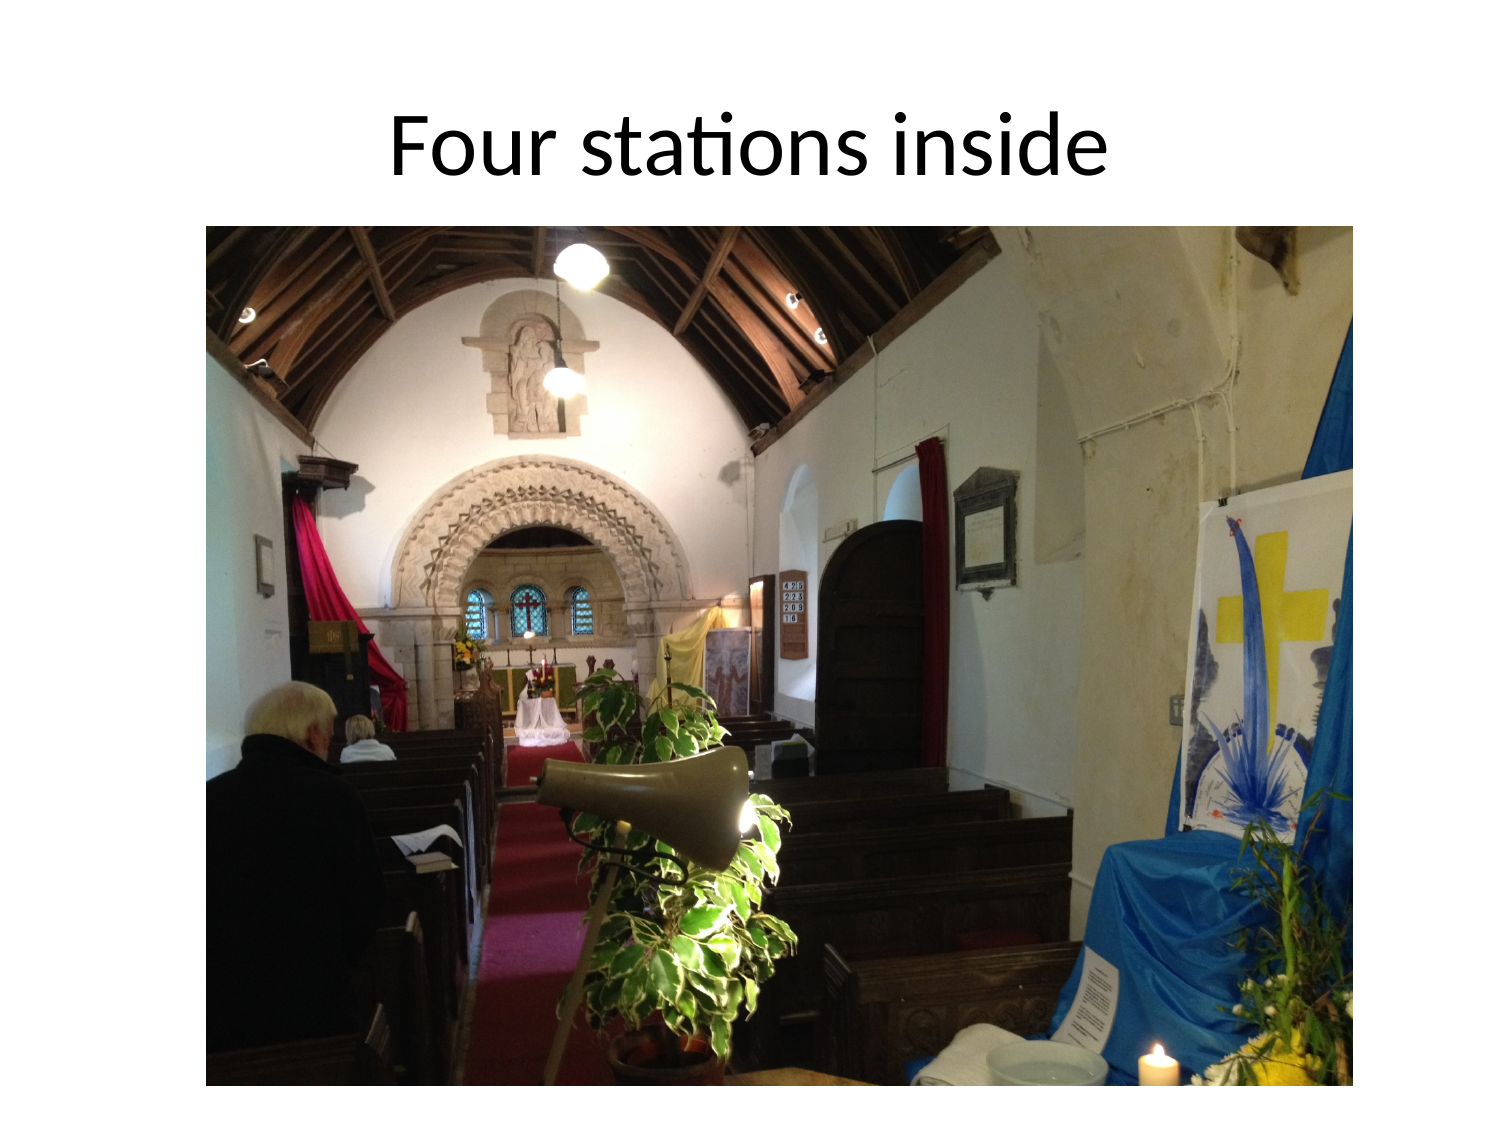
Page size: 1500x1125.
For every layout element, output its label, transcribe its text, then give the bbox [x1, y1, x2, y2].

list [206, 225, 1353, 1086]
title Four stations inside [75, 45, 1425, 233]
